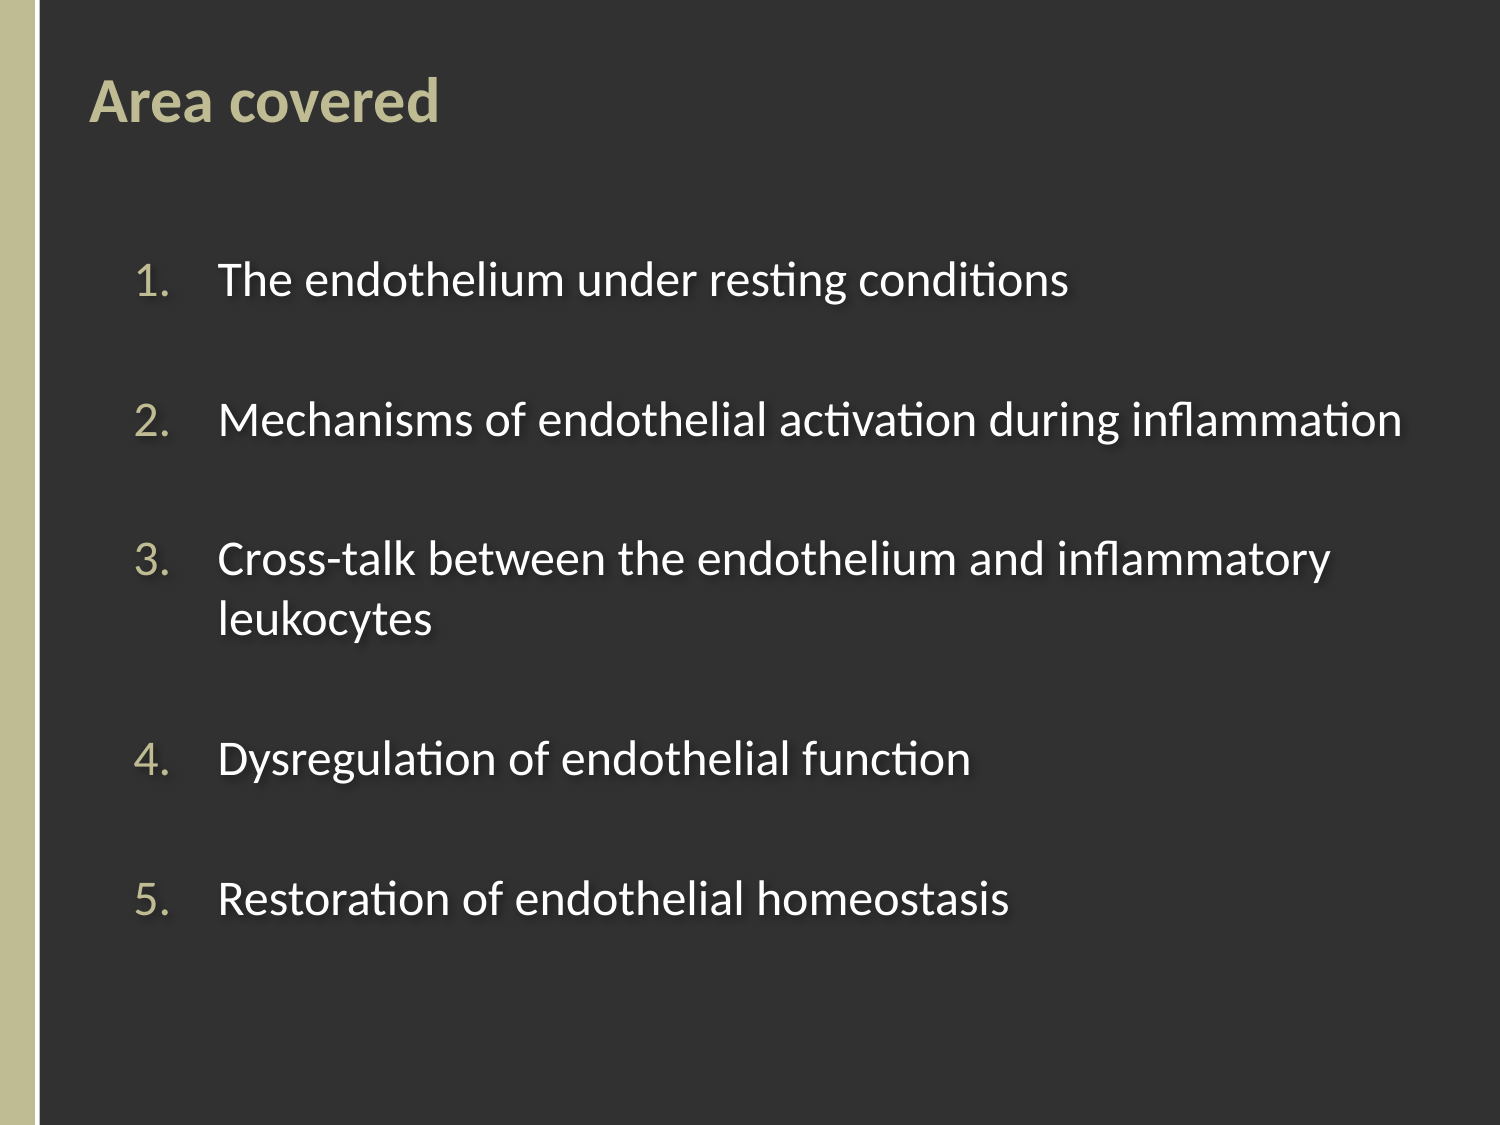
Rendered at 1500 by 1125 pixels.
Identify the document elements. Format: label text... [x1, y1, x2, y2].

title Area covered [75, 9, 1425, 185]
list The endothelium under resting conditions Mechanisms of endothelial activation during inflammation Cross-talk between the endothelium and inflammatory leukocytes Dysregulation of endothelial function Restoration of endothelial homeostasis [118, 238, 1452, 1054]
